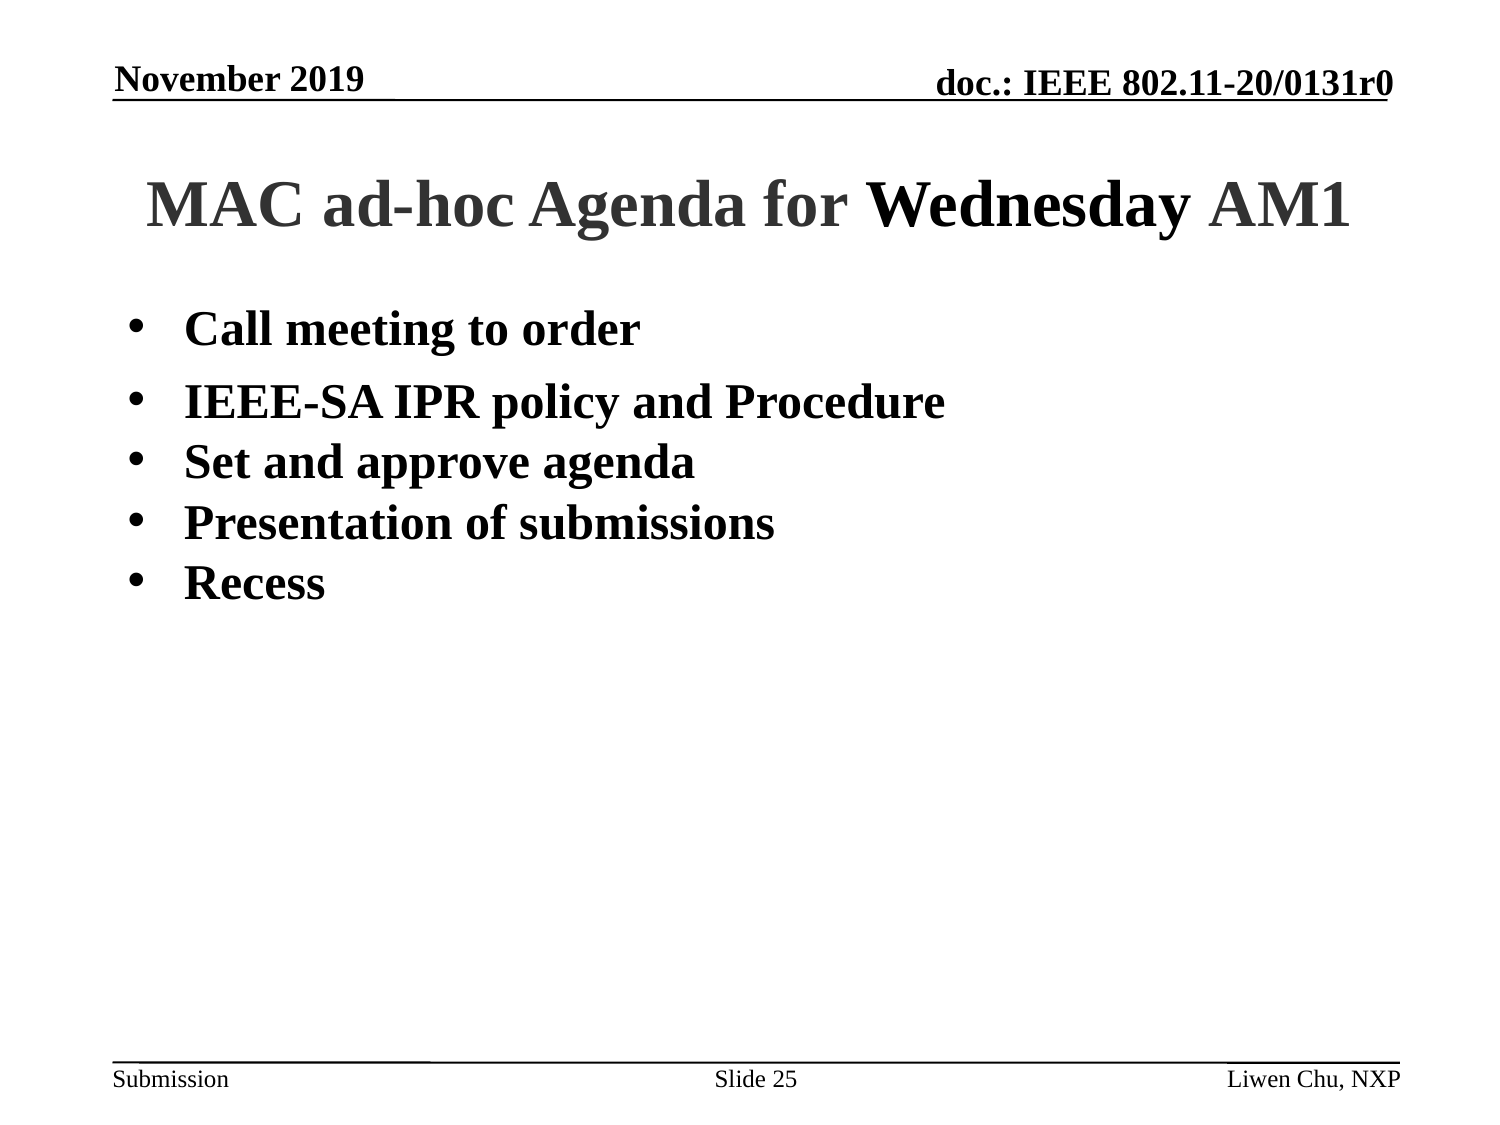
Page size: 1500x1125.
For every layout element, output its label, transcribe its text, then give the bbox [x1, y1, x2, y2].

list Call meeting to order IEEE-SA IPR policy and Procedure Set and approve agenda Presentation of submissions Recess [112, 299, 1388, 975]
title MAC ad-hoc Agenda for Wednesday AM1 [62, 112, 1438, 288]
footer Liwen Chu, NXP [878, 1061, 1402, 1093]
slide_number Slide 25 [712, 1061, 800, 1123]
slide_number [114, 54, 423, 100]
